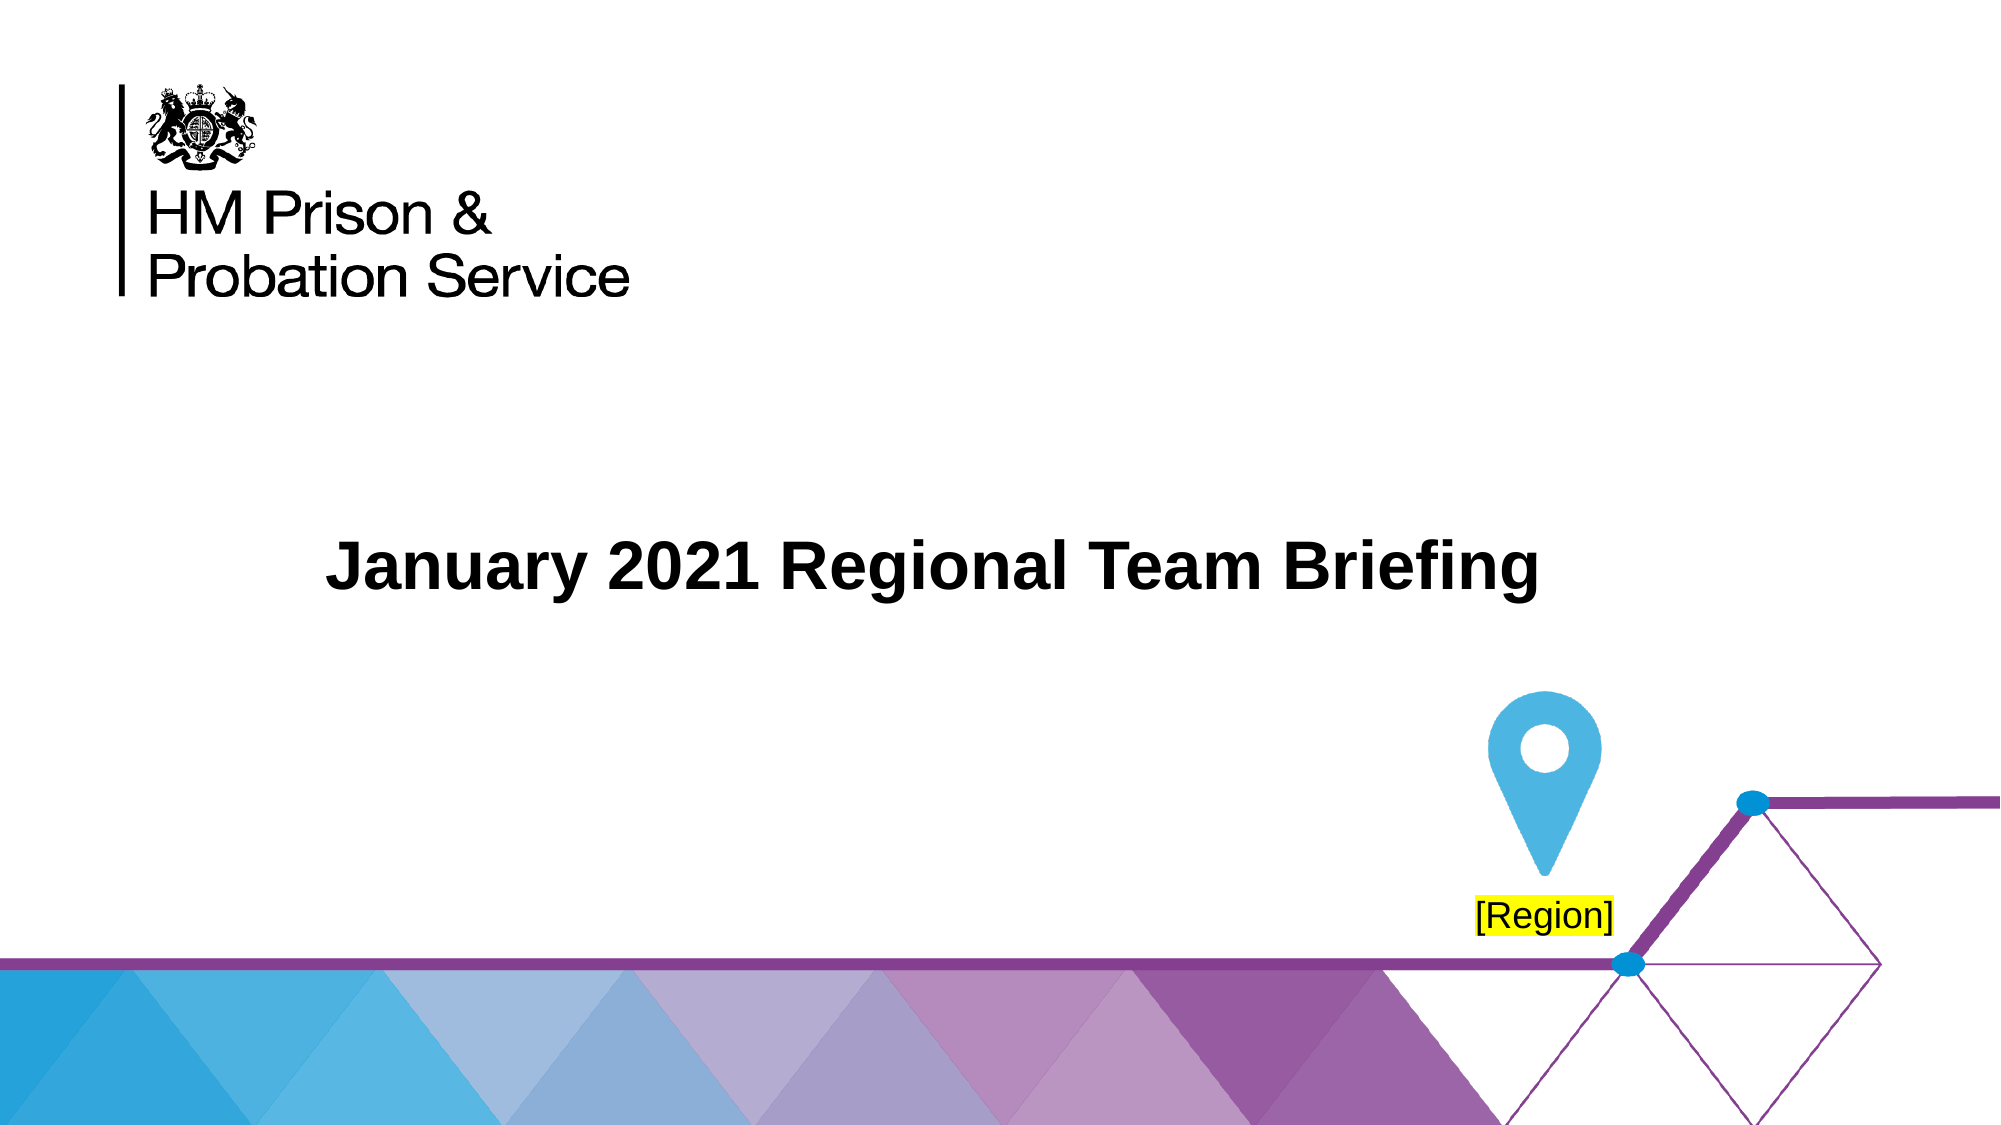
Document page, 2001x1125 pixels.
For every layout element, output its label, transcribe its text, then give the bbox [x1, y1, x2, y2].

title January 2021 Regional Team Briefing [310, 435, 1807, 612]
picture [88, 57, 657, 344]
picture [0, 653, 2000, 1125]
text_box [Region] [1460, 915, 1630, 944]
